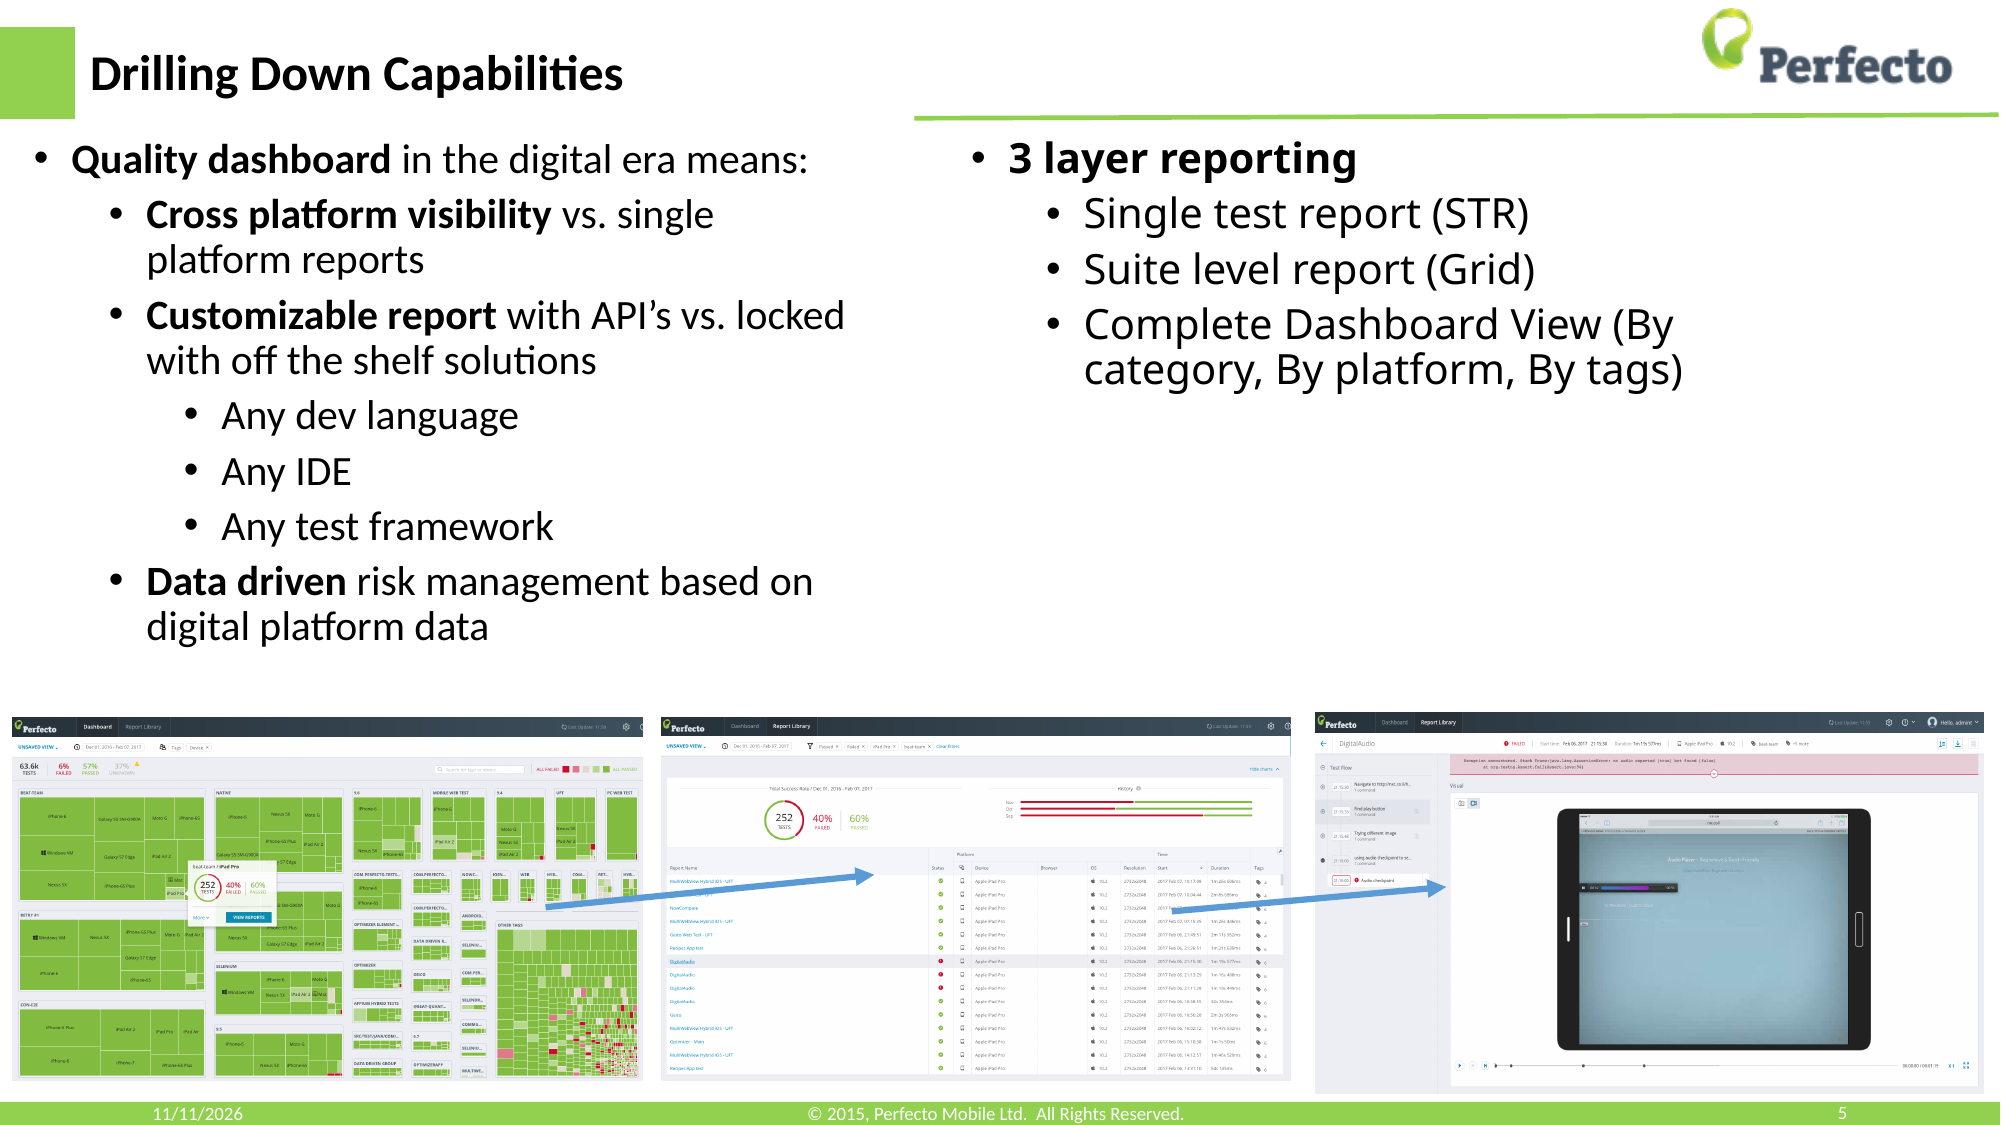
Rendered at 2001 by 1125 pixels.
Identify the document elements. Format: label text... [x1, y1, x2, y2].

picture [1315, 712, 1984, 1094]
slide_number 5 [1412, 1094, 1863, 1125]
title Drilling Down Capabilities [75, 9, 915, 140]
picture [12, 717, 643, 1081]
list 3 layer reporting Single test report (STR) Suite level report (Grid) Complete Dashboard View (By category, By platform, By tags) [956, 129, 1807, 405]
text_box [1171, 886, 1447, 912]
picture [661, 717, 1291, 1081]
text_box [545, 874, 875, 908]
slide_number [137, 1089, 588, 1125]
picture [1701, 8, 1969, 89]
footer © 2015, Perfecto Mobile Ltd. All Rights Reserved. [662, 1089, 1338, 1125]
list Quality dashboard in the digital era means: Cross platform visibility vs. single platform reports Customizable report with API’s vs. locked with off the shelf solutions Any dev language Any IDE Any test framework Data driven risk management based on digital platform data [19, 129, 869, 630]
